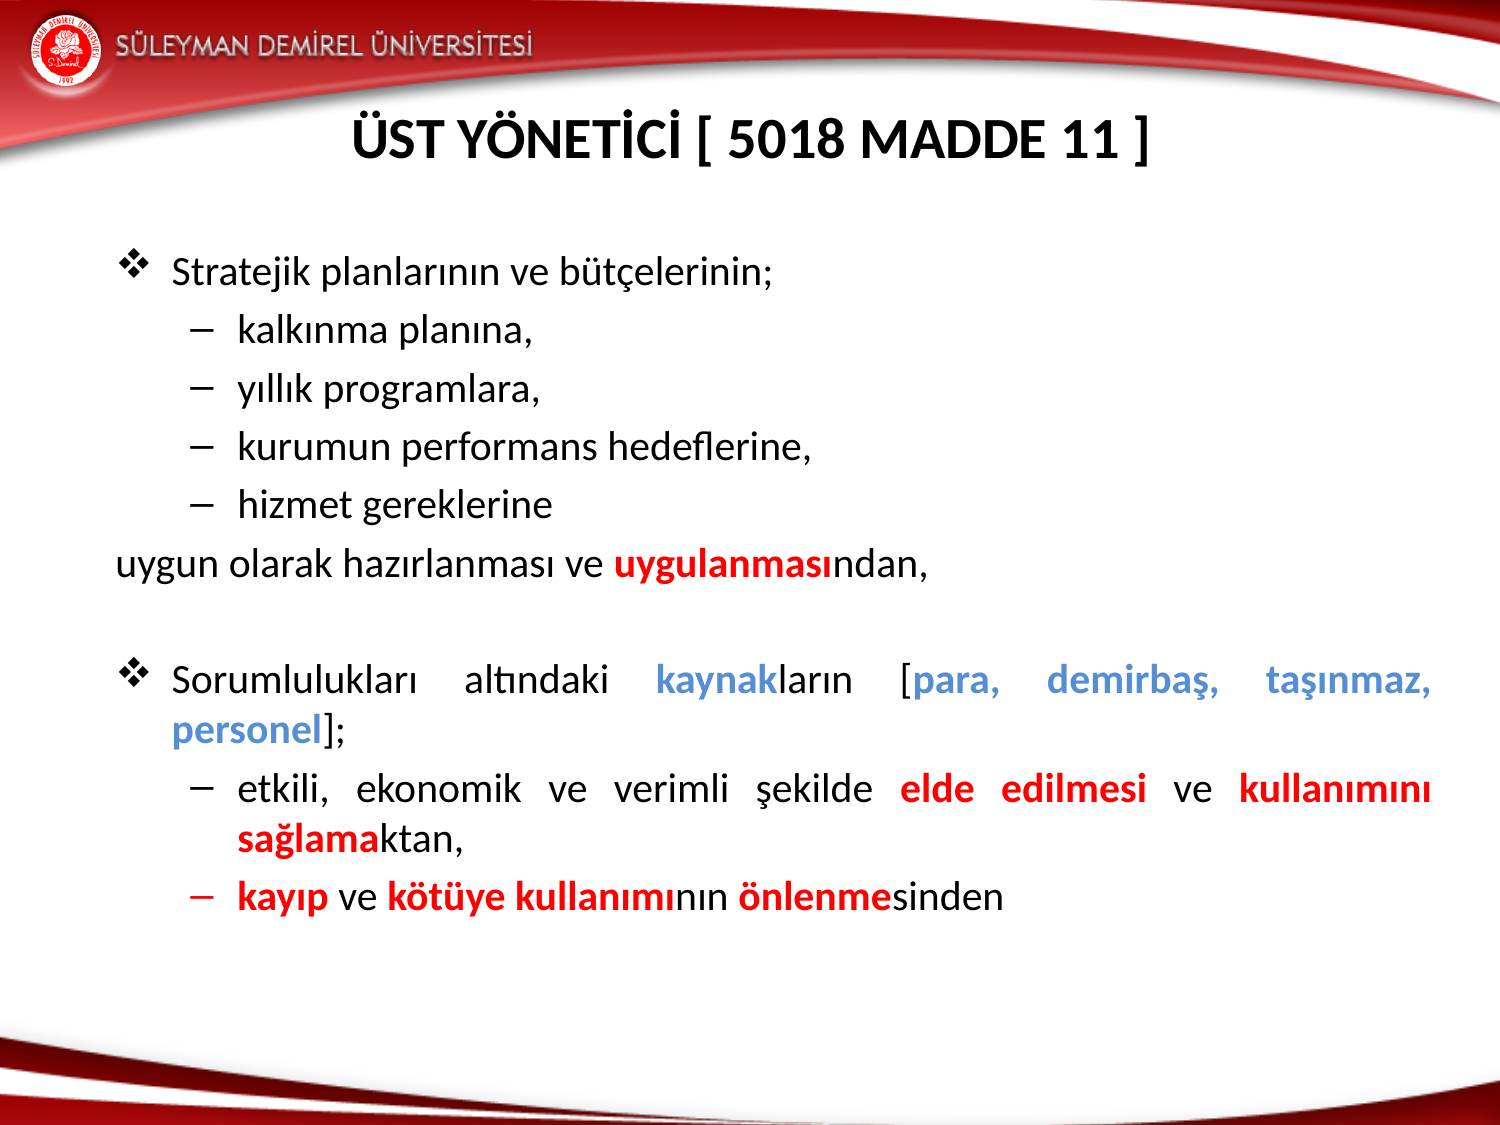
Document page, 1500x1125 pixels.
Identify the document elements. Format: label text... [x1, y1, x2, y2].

picture [0, 0, 1500, 188]
list Stratejik planlarının ve bütçelerinin; kalkınma planına, yıllık programlara, kurumun performans hedeflerine, hizmet gereklerine uygun olarak hazırlanması ve uygulanmasından, Sorumlulukları altındaki kaynakların [para, demirbaş, taşınmaz, personel]; etkili, ekonomik ve verimli şekilde elde edilmesi ve kullanımını sağlamaktan, kayıp ve kötüye kullanımının önlenmesinden [100, 235, 1448, 987]
text_box ÜST YÖNETİCİ [ 5018 Madde 11 ] [76, 83, 1427, 188]
picture [0, 1015, 1500, 1125]
